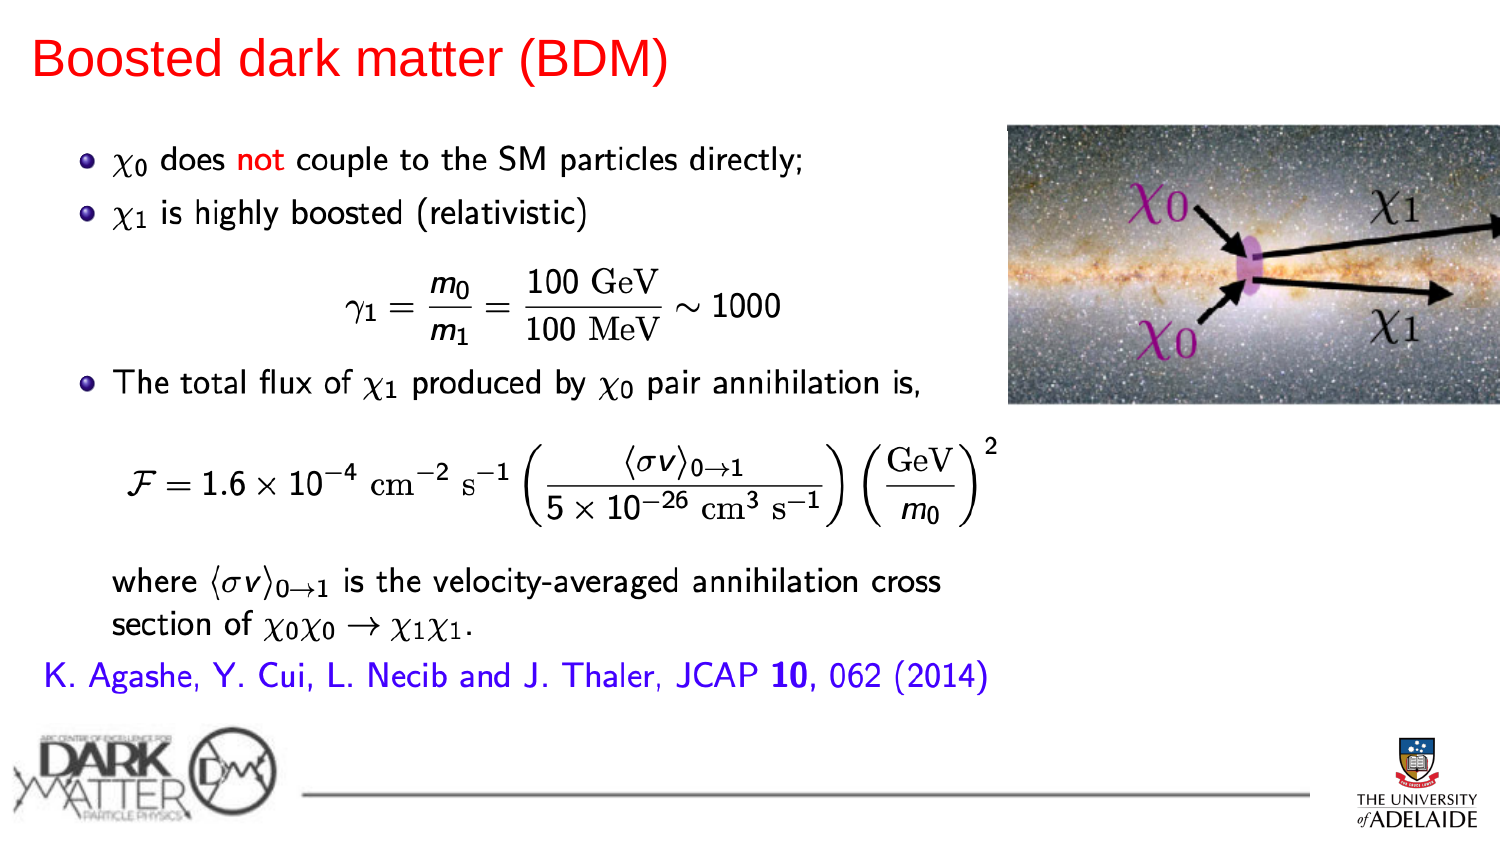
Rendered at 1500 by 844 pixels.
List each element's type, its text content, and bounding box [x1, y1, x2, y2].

picture [0, 723, 1310, 842]
picture [31, 123, 1500, 712]
title Boosted dark matter (BDM) [16, 8, 750, 103]
picture [1354, 735, 1480, 830]
